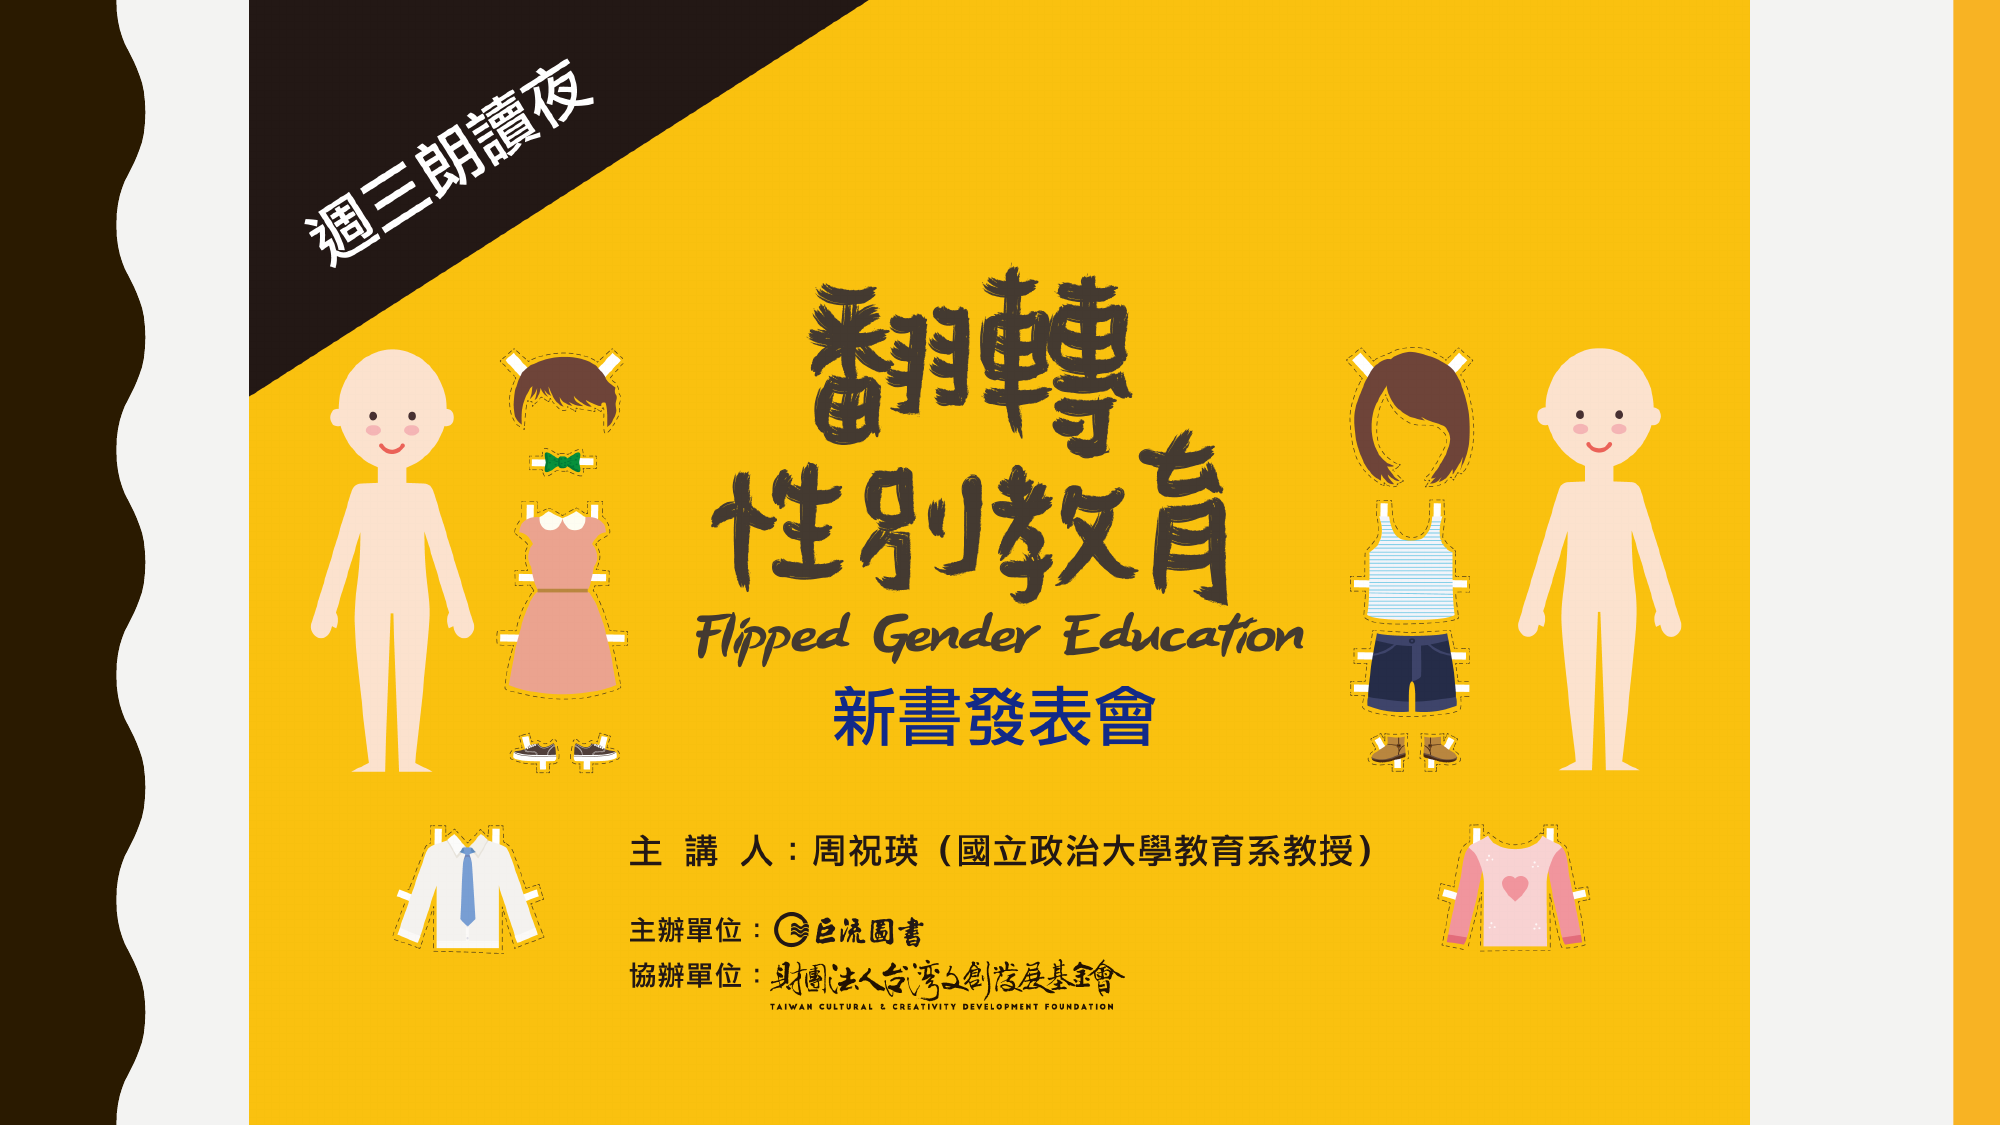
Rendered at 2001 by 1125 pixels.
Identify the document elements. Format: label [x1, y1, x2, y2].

picture [249, 0, 1750, 1125]
